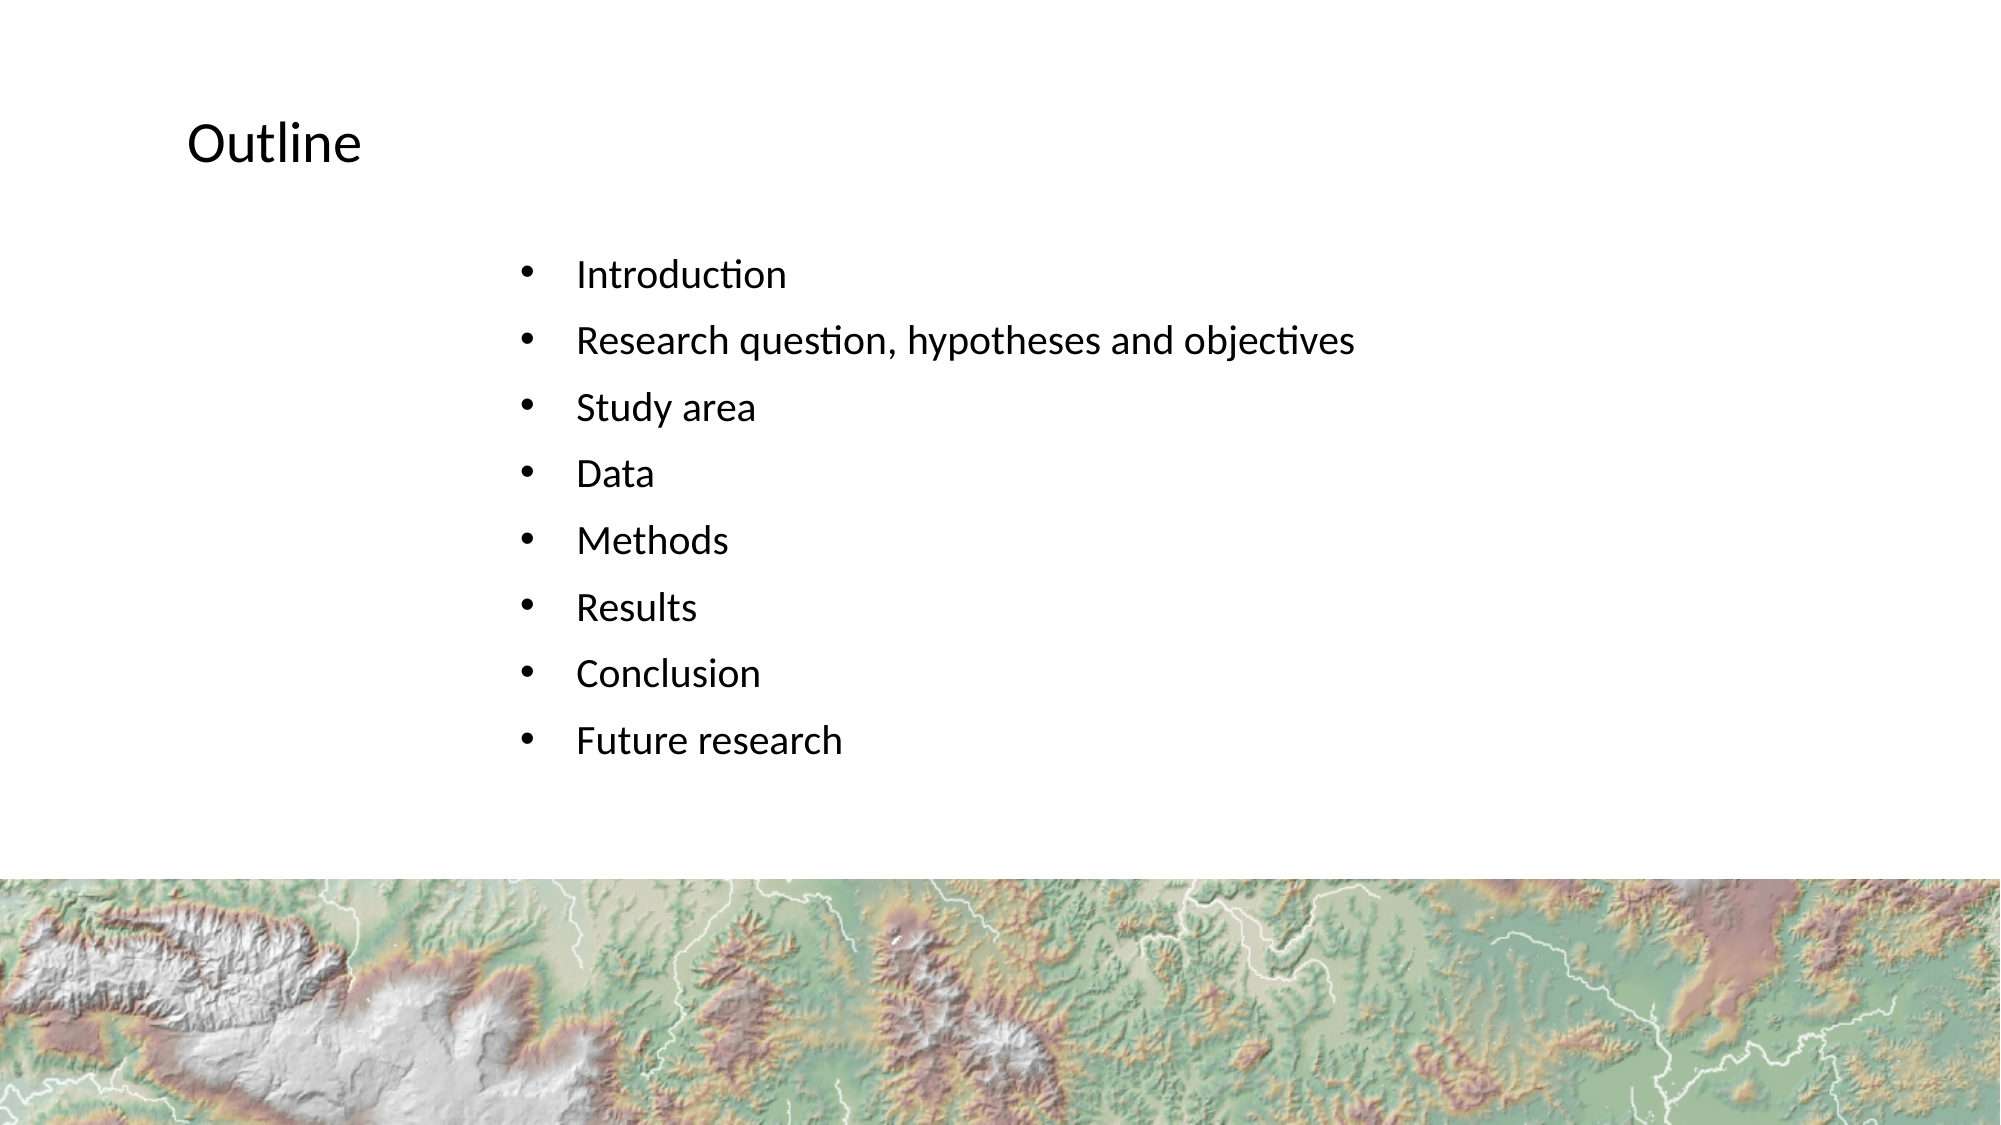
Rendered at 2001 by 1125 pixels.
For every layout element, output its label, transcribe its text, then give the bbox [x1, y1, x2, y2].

picture [0, 879, 2000, 1125]
text_box Outline [173, 96, 1353, 182]
text_box Introduction Research question, hypotheses and objectives Study area Data Methods Results Conclusion Future research [0, 255, 2000, 837]
